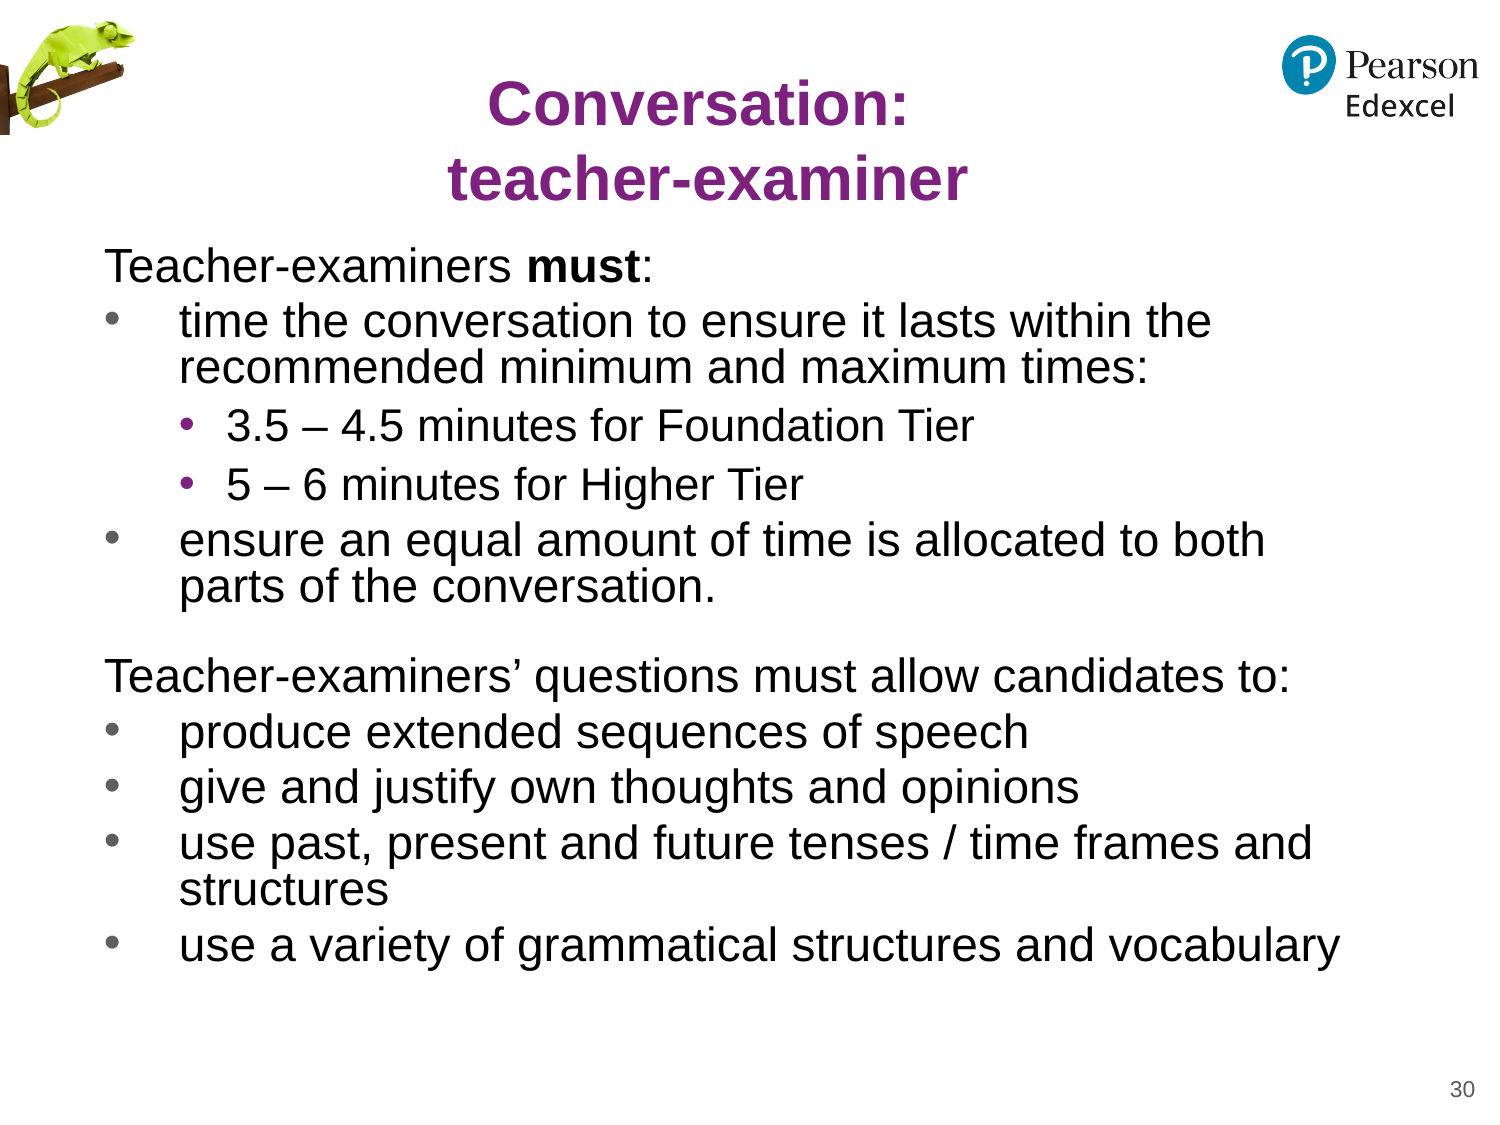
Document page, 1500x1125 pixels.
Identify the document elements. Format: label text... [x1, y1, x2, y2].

title Conversation: teacher-examiner [169, 62, 1248, 215]
picture [1282, 35, 1479, 117]
text_box Teacher-examiners must: time the conversation to ensure it lasts within the recommended minimum and maximum times: 3.5 – 4.5 minutes for Foundation Tier 5 – 6 minutes for Higher Tier ensure an equal amount of time is allocated to both parts of the conversation. Teacher-examiners’ questions must allow candidates to: produce extended sequences of speech give and justify own thoughts and opinions use past, present and future tenses / time frames and structures use a variety of grammatical structures and vocabulary [89, 230, 1394, 994]
picture [1282, 35, 1302, 56]
picture [0, 6, 168, 135]
picture [1292, 46, 1326, 78]
